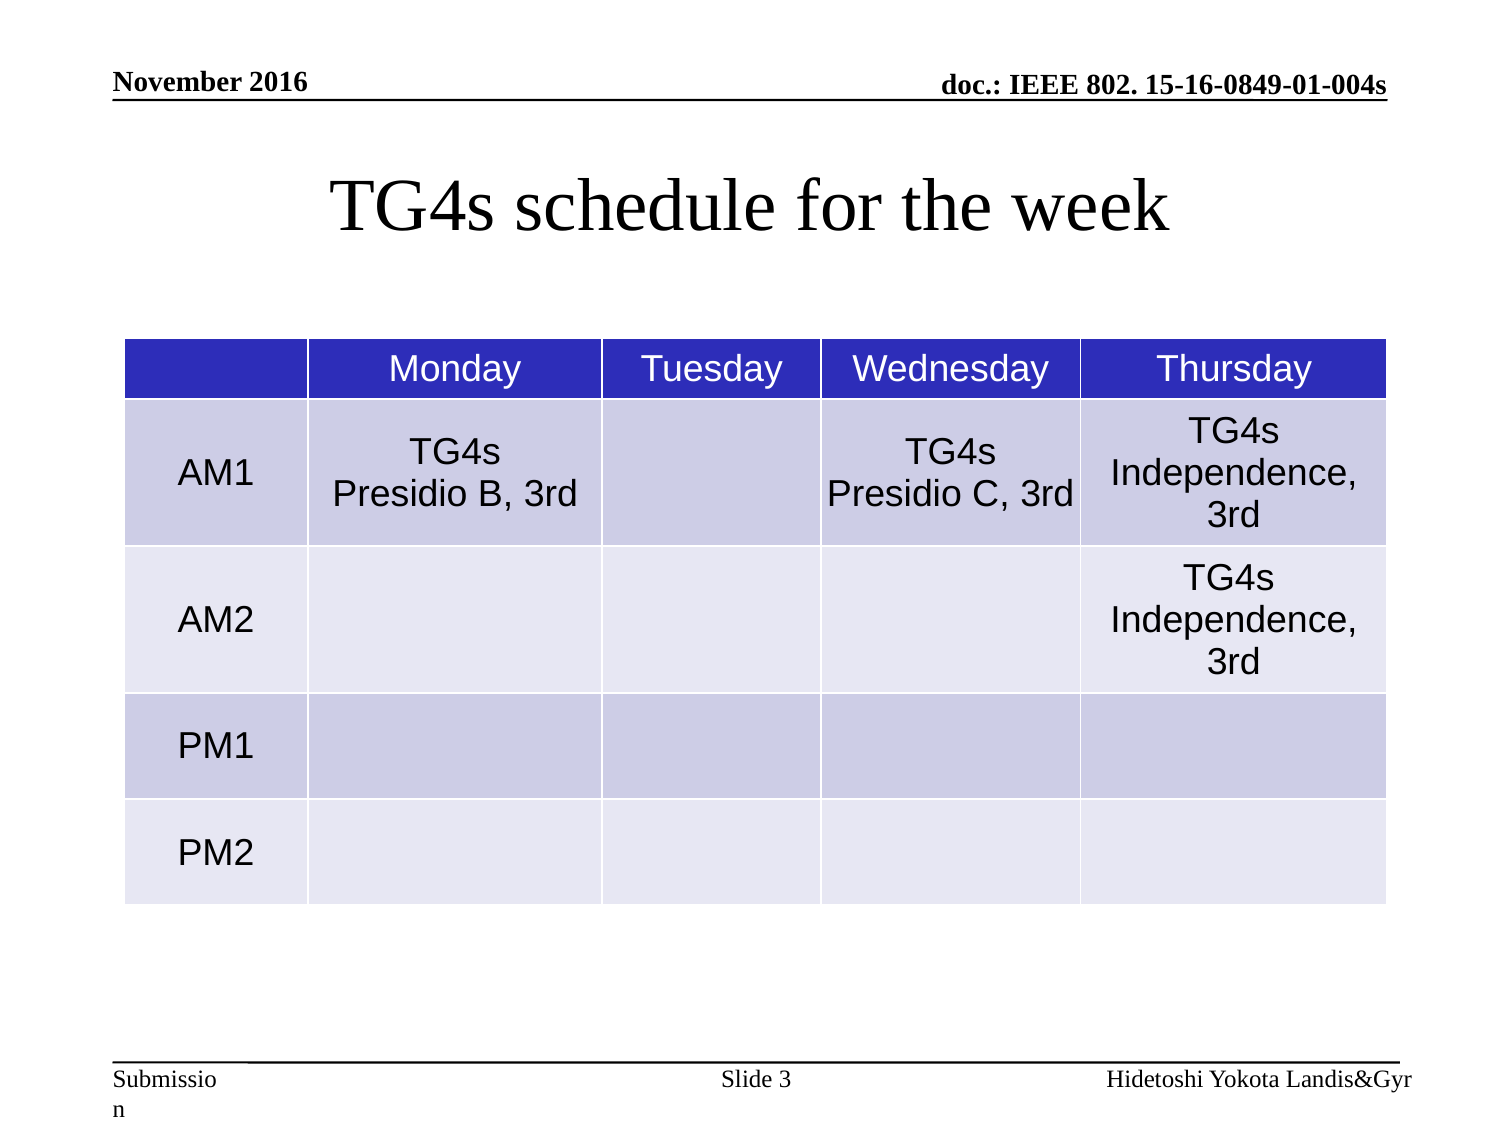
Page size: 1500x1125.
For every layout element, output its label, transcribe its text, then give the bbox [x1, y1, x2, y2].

table_cell [603, 547, 820, 692]
table_cell TG4s Independence, 3rd [1081, 400, 1386, 545]
table_header Tuesday [603, 339, 820, 398]
table_cell [822, 547, 1080, 692]
table_cell [309, 694, 601, 798]
table_cell PM2 [125, 800, 307, 904]
table_cell [309, 547, 601, 692]
table_cell AM2 [125, 547, 307, 692]
table_cell TG4s Presidio B, 3rd [309, 400, 601, 545]
slide_number Slide 3 [712, 1062, 800, 1093]
table_header Monday [309, 339, 601, 398]
footer Hidetoshi Yokota Landis&Gyr [900, 1062, 1413, 1093]
table_cell AM1 [125, 400, 307, 545]
table_cell [603, 400, 820, 545]
table_cell [1081, 694, 1386, 798]
table_cell [603, 694, 820, 798]
table_cell [822, 694, 1080, 798]
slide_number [112, 62, 375, 98]
title TG4s schedule for the week [112, 112, 1388, 288]
table_cell [1081, 800, 1386, 904]
table_cell TG4s Presidio C, 3rd [822, 400, 1080, 545]
table_cell TG4s Independence, 3rd [1081, 547, 1386, 692]
table_cell [822, 800, 1080, 904]
table_cell [309, 800, 601, 904]
table_header Thursday [1081, 339, 1386, 398]
table_cell PM1 [125, 694, 307, 798]
table_cell [603, 800, 820, 904]
table_header [125, 339, 307, 398]
table_header Wednesday [822, 339, 1080, 398]
